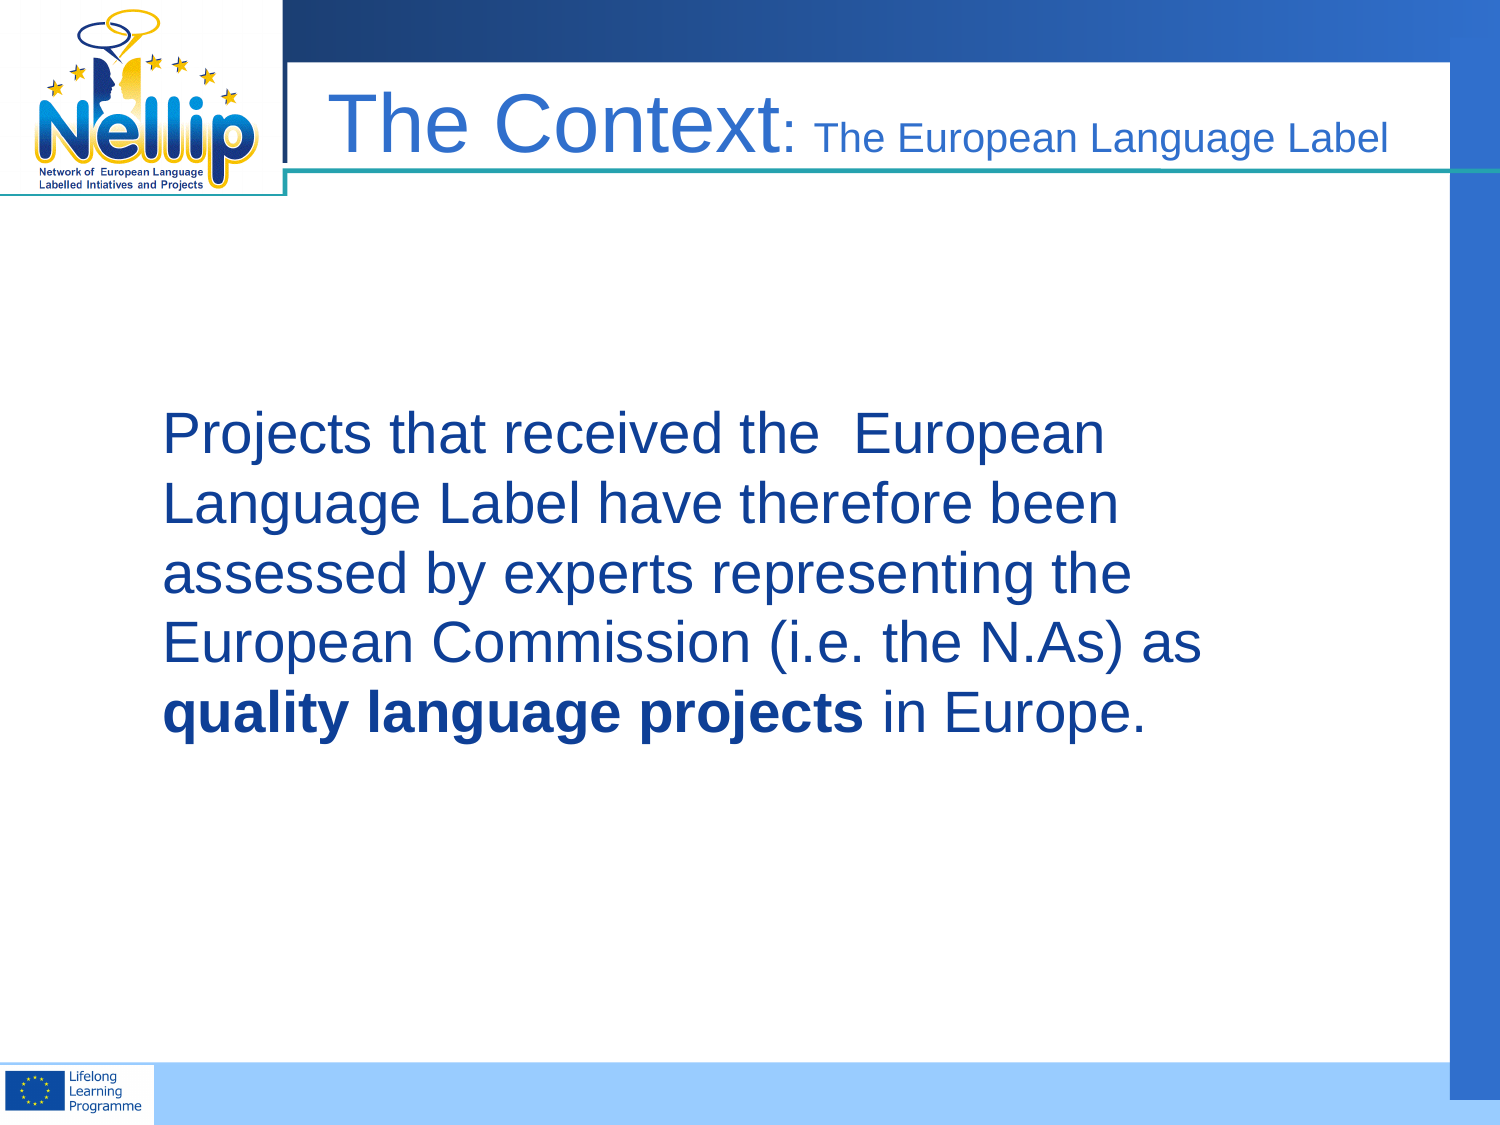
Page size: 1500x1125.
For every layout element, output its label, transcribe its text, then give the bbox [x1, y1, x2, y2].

picture [0, 1065, 154, 1125]
picture [0, 0, 283, 194]
title The Context: The European Language Label [312, 74, 1438, 163]
list Projects that received the European Language Label have therefore been assessed by experts representing the European Commission (i.e. the N.As) as quality language projects in Europe. [147, 386, 1259, 1088]
